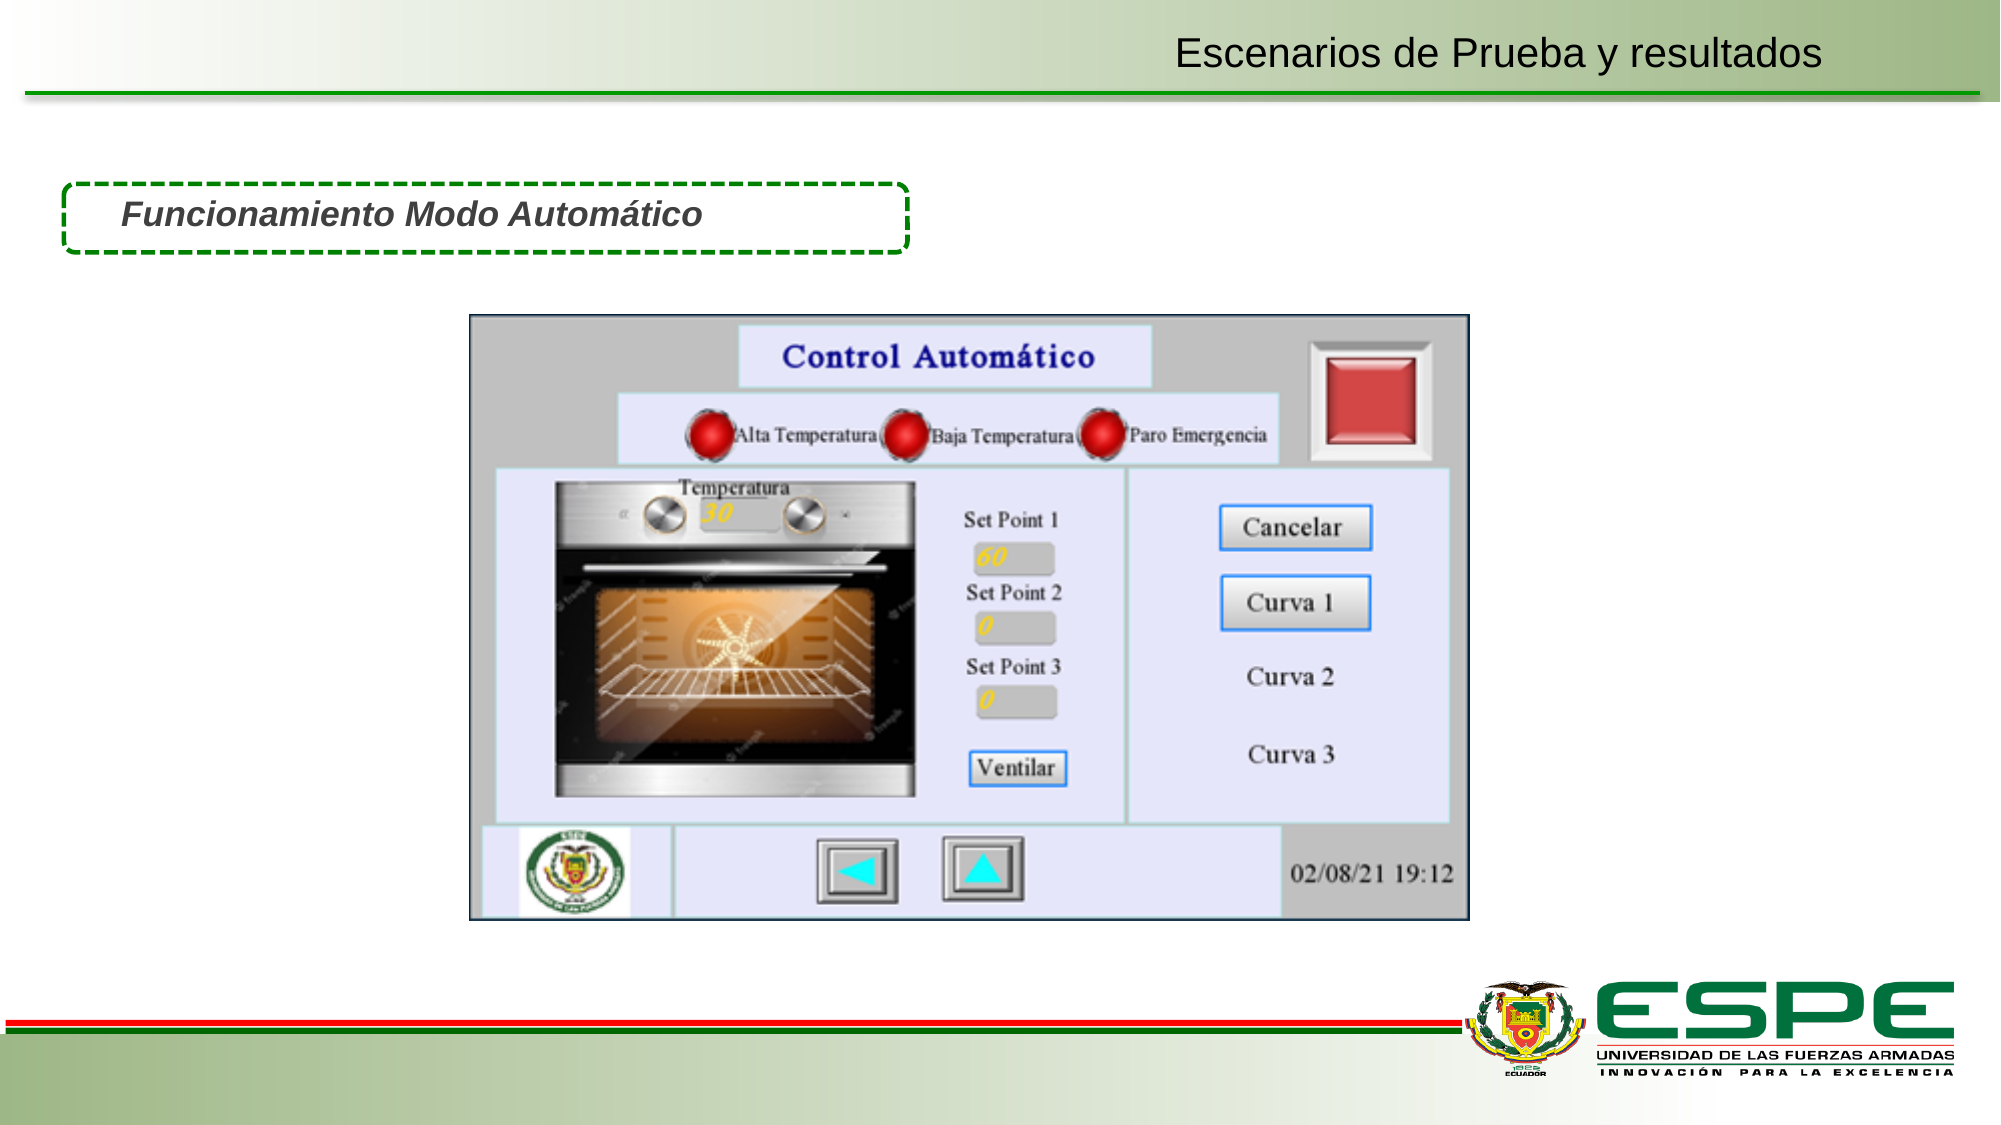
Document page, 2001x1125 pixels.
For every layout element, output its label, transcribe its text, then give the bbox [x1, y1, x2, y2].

picture [1465, 981, 1954, 1076]
picture [469, 314, 1470, 921]
text_box Escenarios de Prueba y resultados [997, 2, 2000, 99]
text_box [61, 181, 910, 255]
